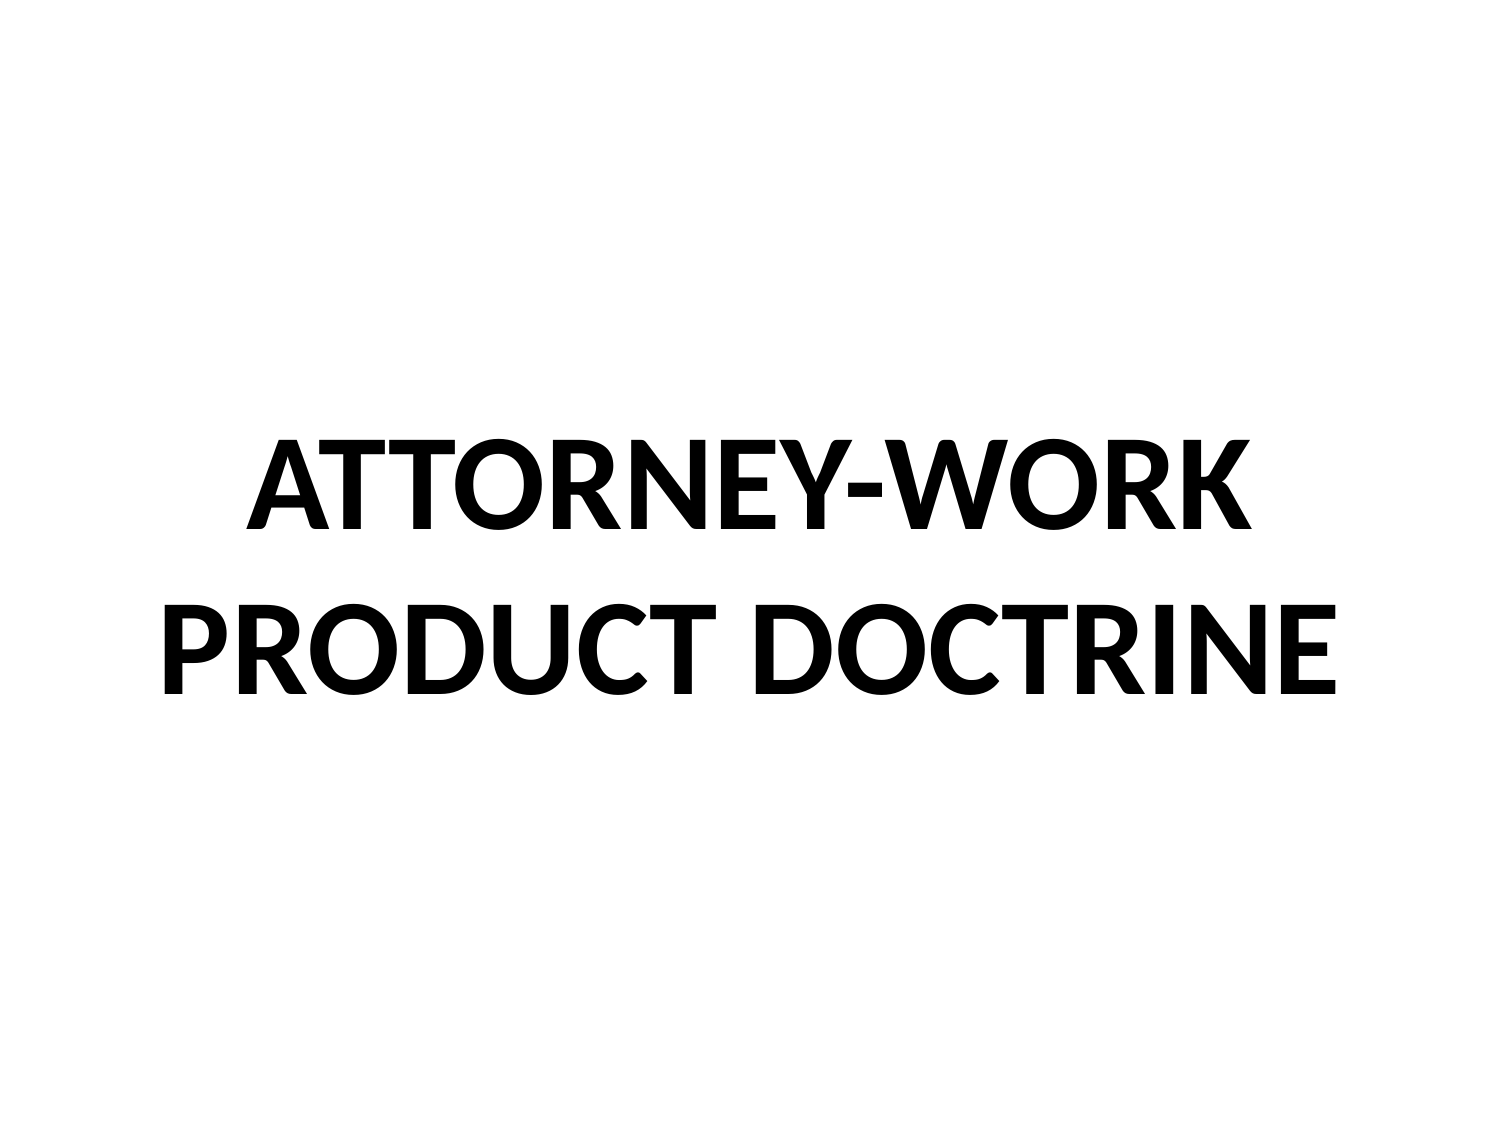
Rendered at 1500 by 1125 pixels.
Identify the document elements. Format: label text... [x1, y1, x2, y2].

title ATTORNEY-WORK PRODUCT DOCTRINE [75, 45, 1425, 1069]
